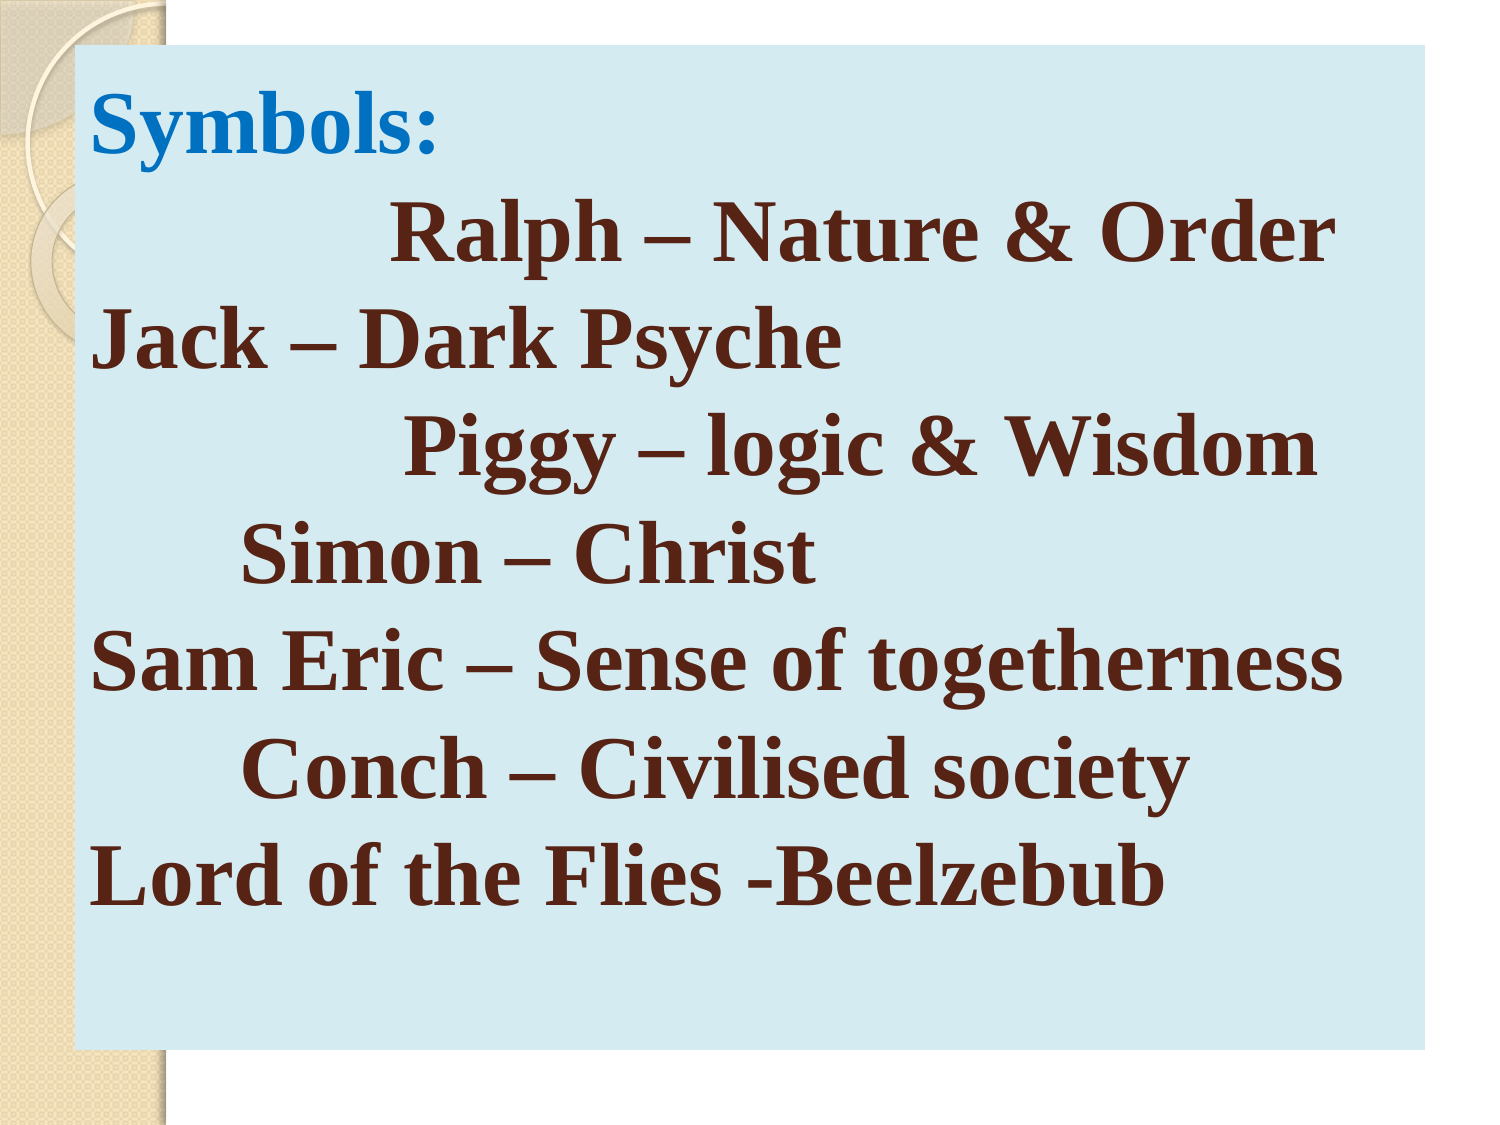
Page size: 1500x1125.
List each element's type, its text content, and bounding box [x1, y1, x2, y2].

title Symbols: Ralph – Nature & Order Jack – Dark Psyche Piggy – logic & Wisdom Simon – Christ Sam Eric – Sense of togetherness Conch – Civilised society Lord of the Flies -Beelzebub [75, 45, 1425, 1050]
